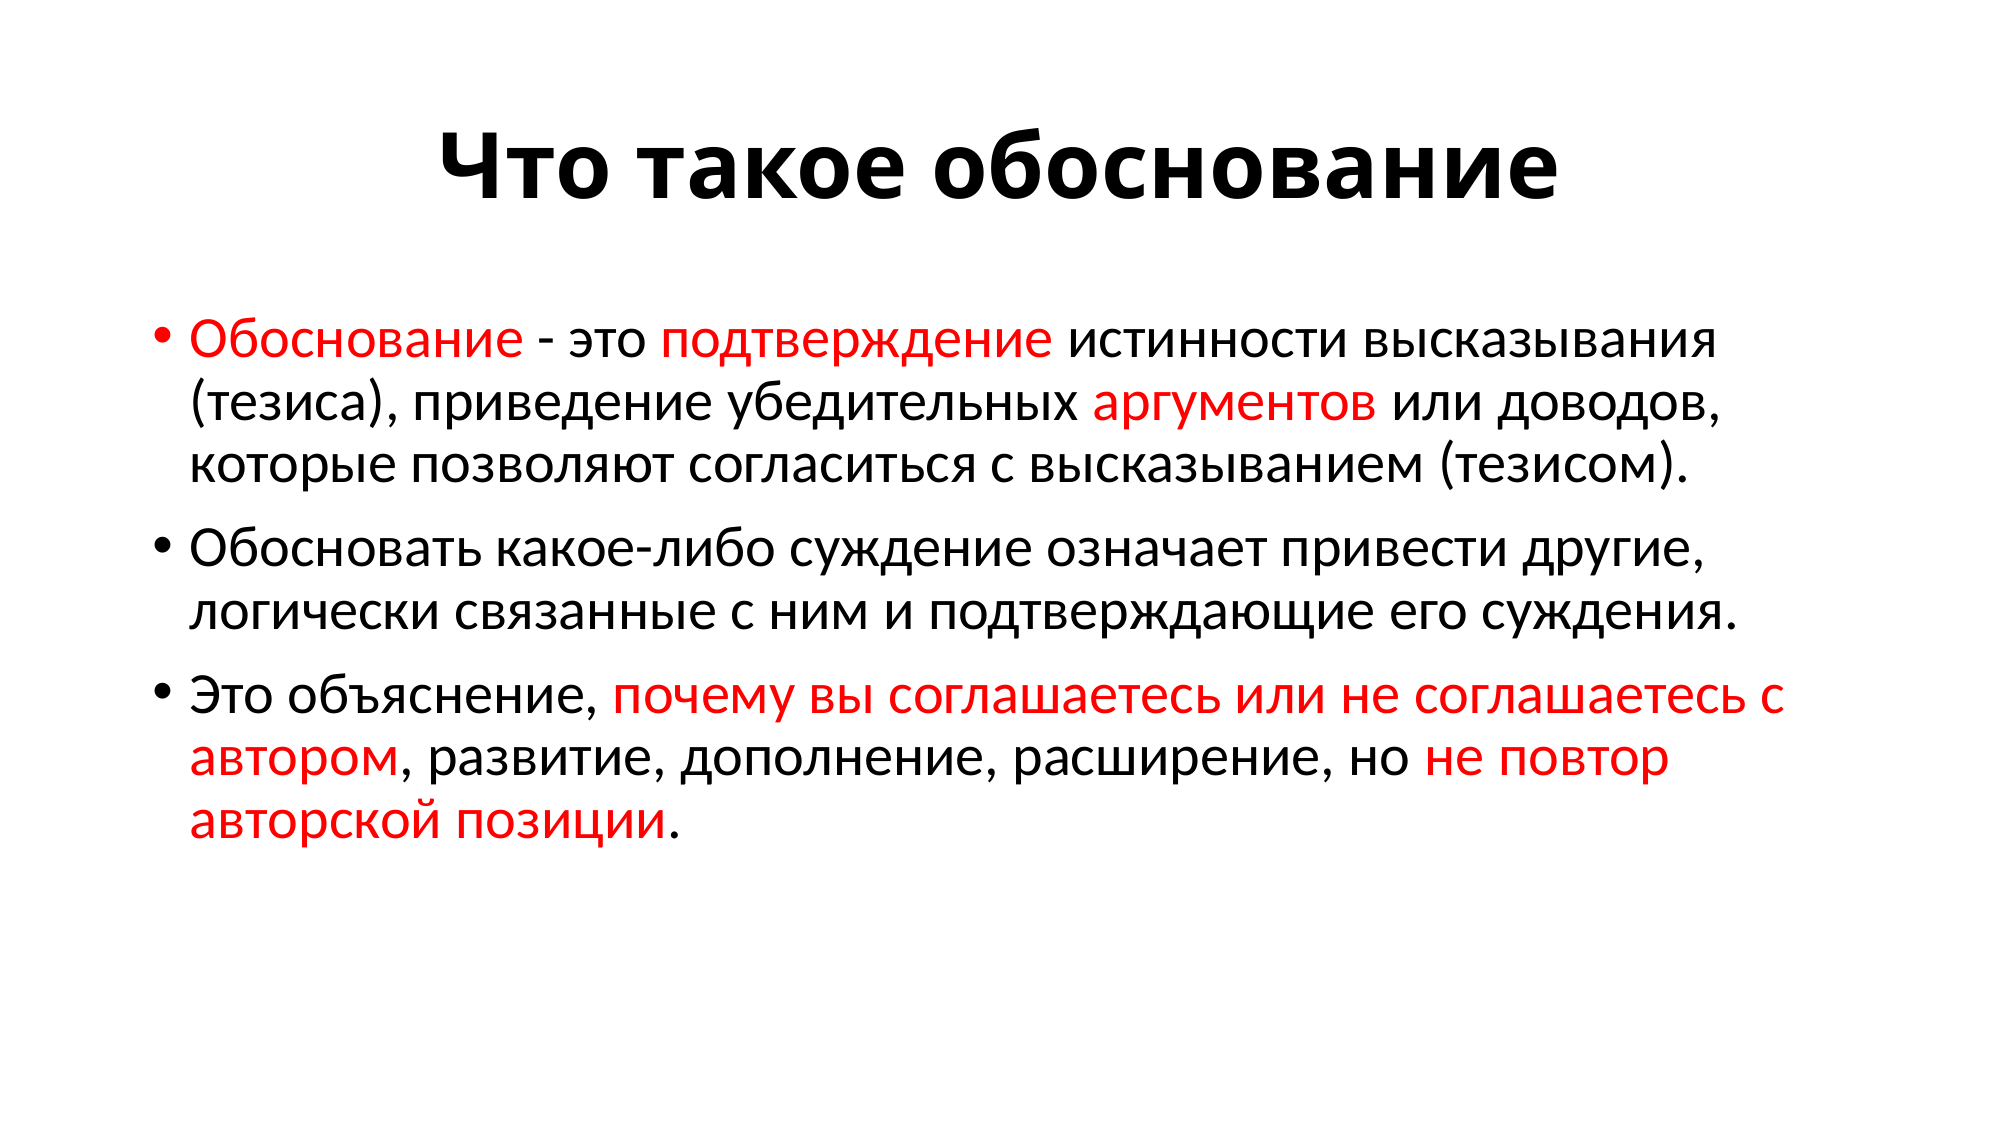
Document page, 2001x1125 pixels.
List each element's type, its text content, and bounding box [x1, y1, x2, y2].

list Обоснование - это подтверждение истинности высказывания (тезиса), приведение убедительных аргументов или доводов, которые позволяют согласиться с высказыванием (тезисом). Обосновать какое-либо суждение означает привести другие, логически связанные с ним и подтверждающие его суждения. Это объяснение, почему вы соглашаетесь или не соглашаетесь с автором, развитие, дополнение, расширение, но не повтор авторской позиции. [137, 299, 1863, 1014]
title Что такое обоснование [137, 59, 1863, 278]
